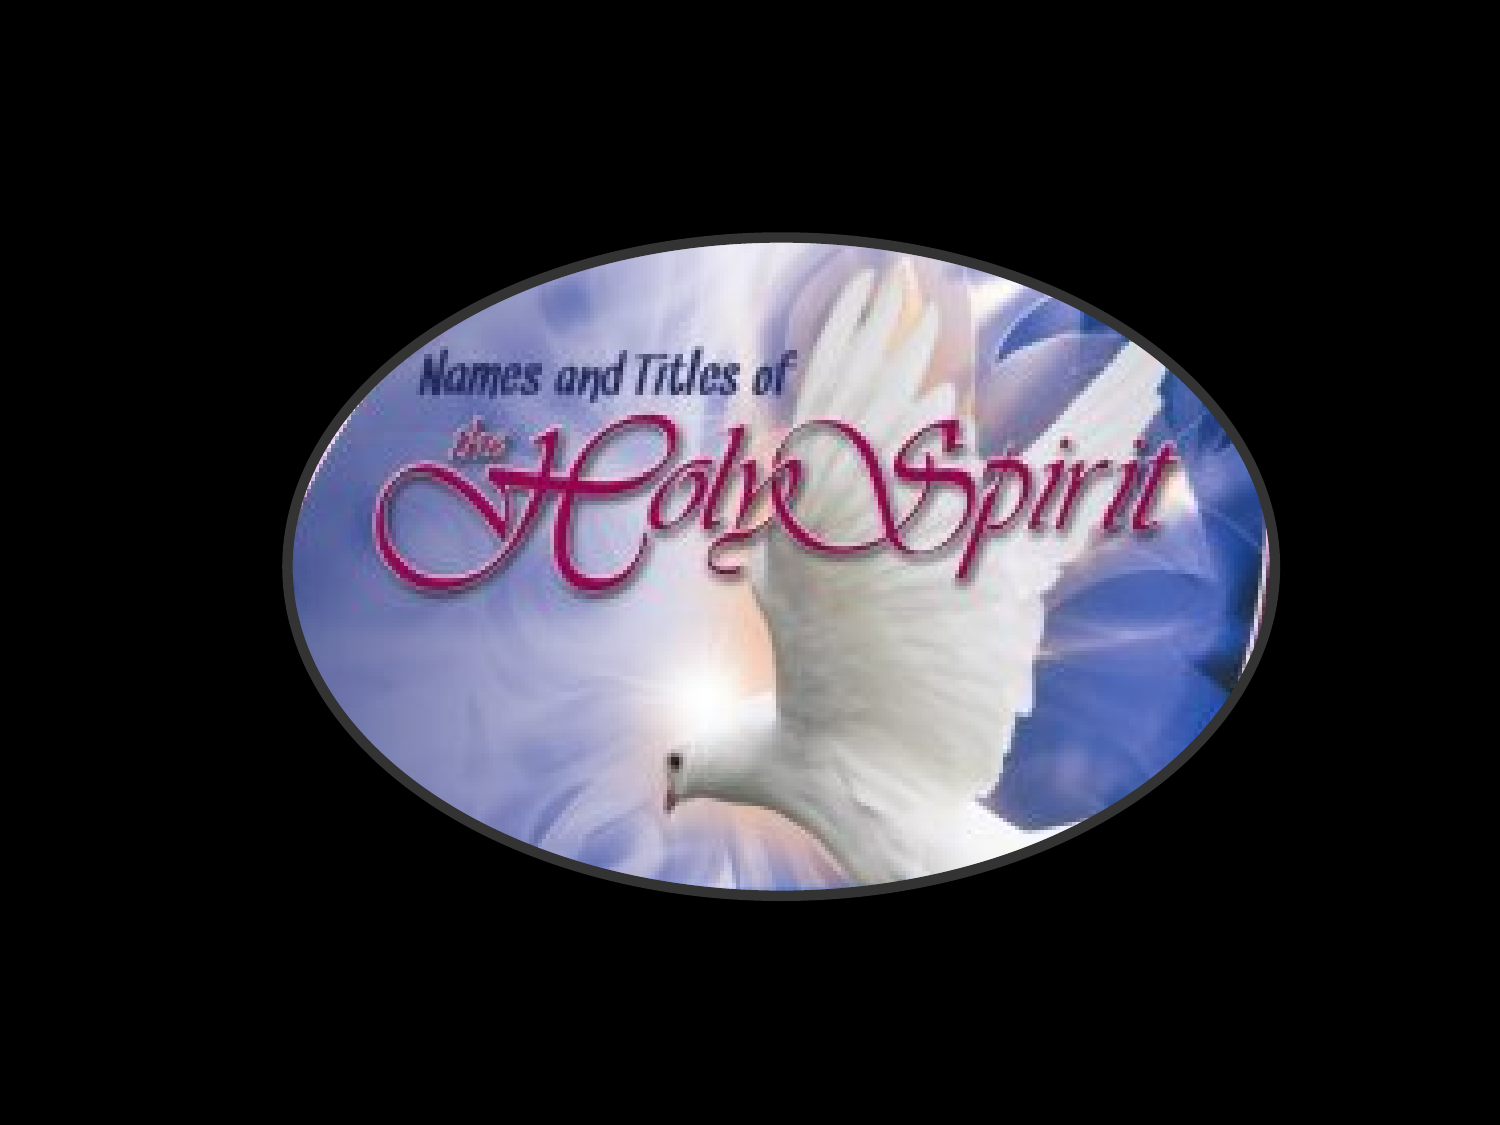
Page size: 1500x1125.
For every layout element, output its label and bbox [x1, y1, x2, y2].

picture [287, 237, 1276, 897]
